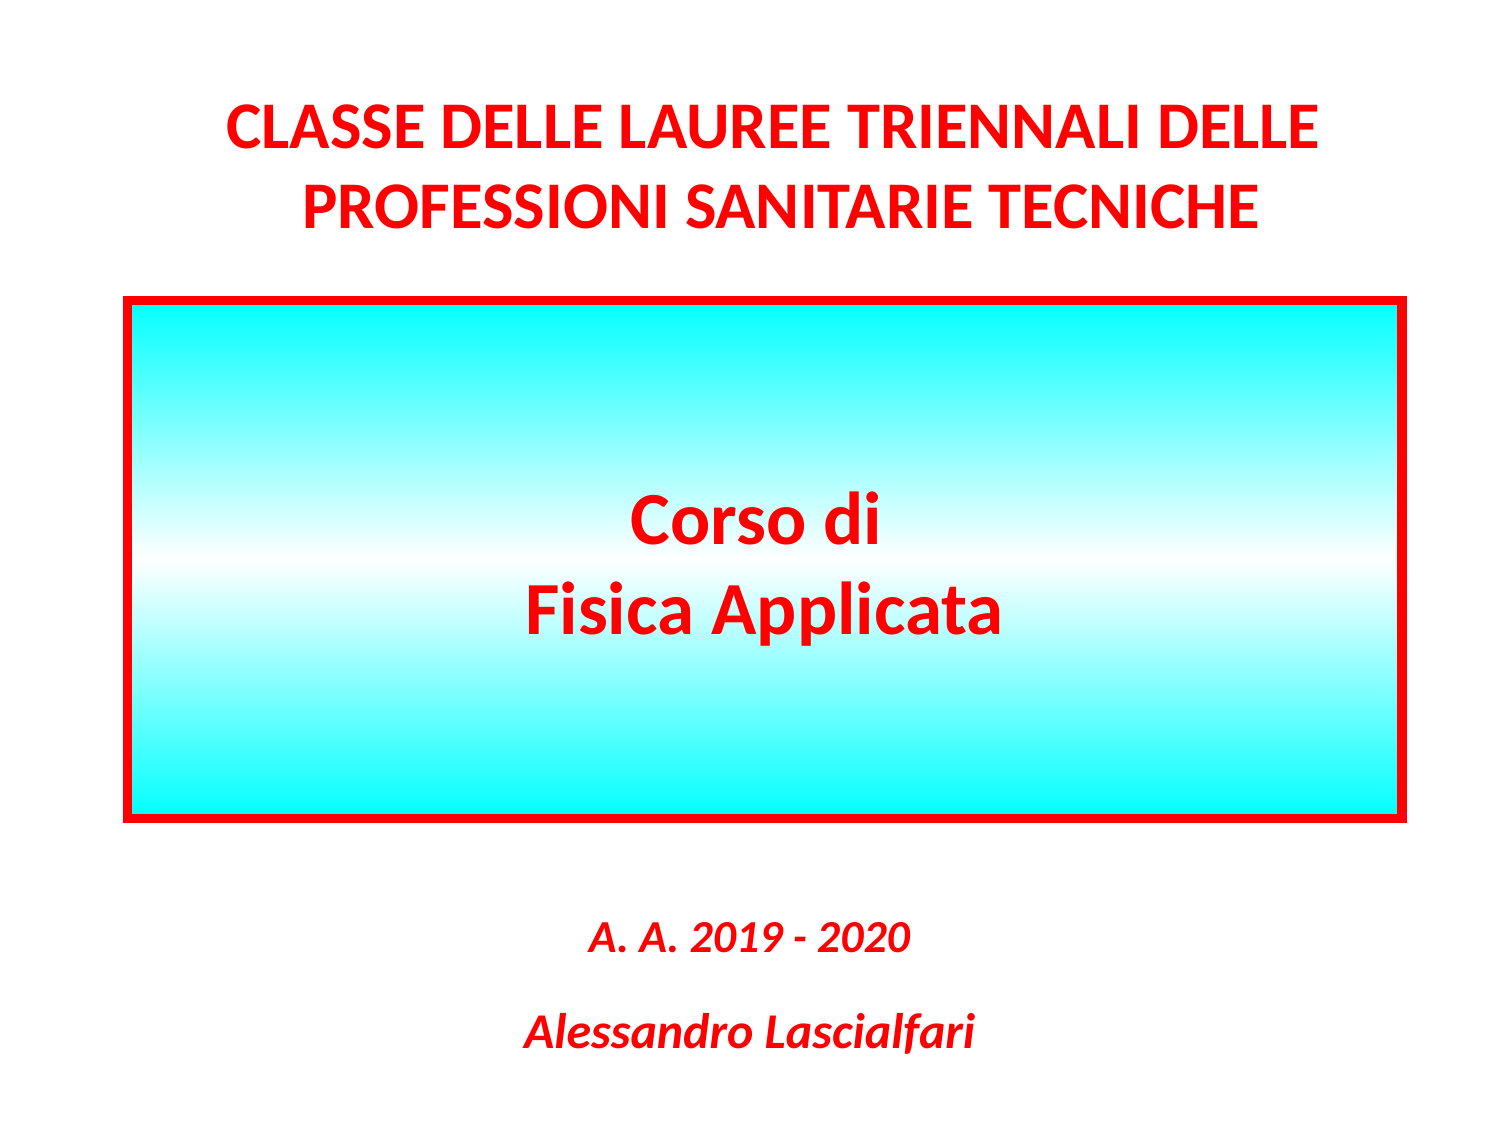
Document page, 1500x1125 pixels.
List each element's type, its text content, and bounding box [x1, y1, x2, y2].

text_box A. A. 2019 - 2020 [489, 899, 1011, 970]
text_box Alessandro Lascialfari [509, 991, 991, 1066]
text_box Corso di Fisica Applicata [127, 300, 1403, 819]
text_box CLASSE DELLE LAUREE TRIENNALI DELLE PROFESSIONI SANITARIE TECNICHE [143, 74, 1419, 250]
